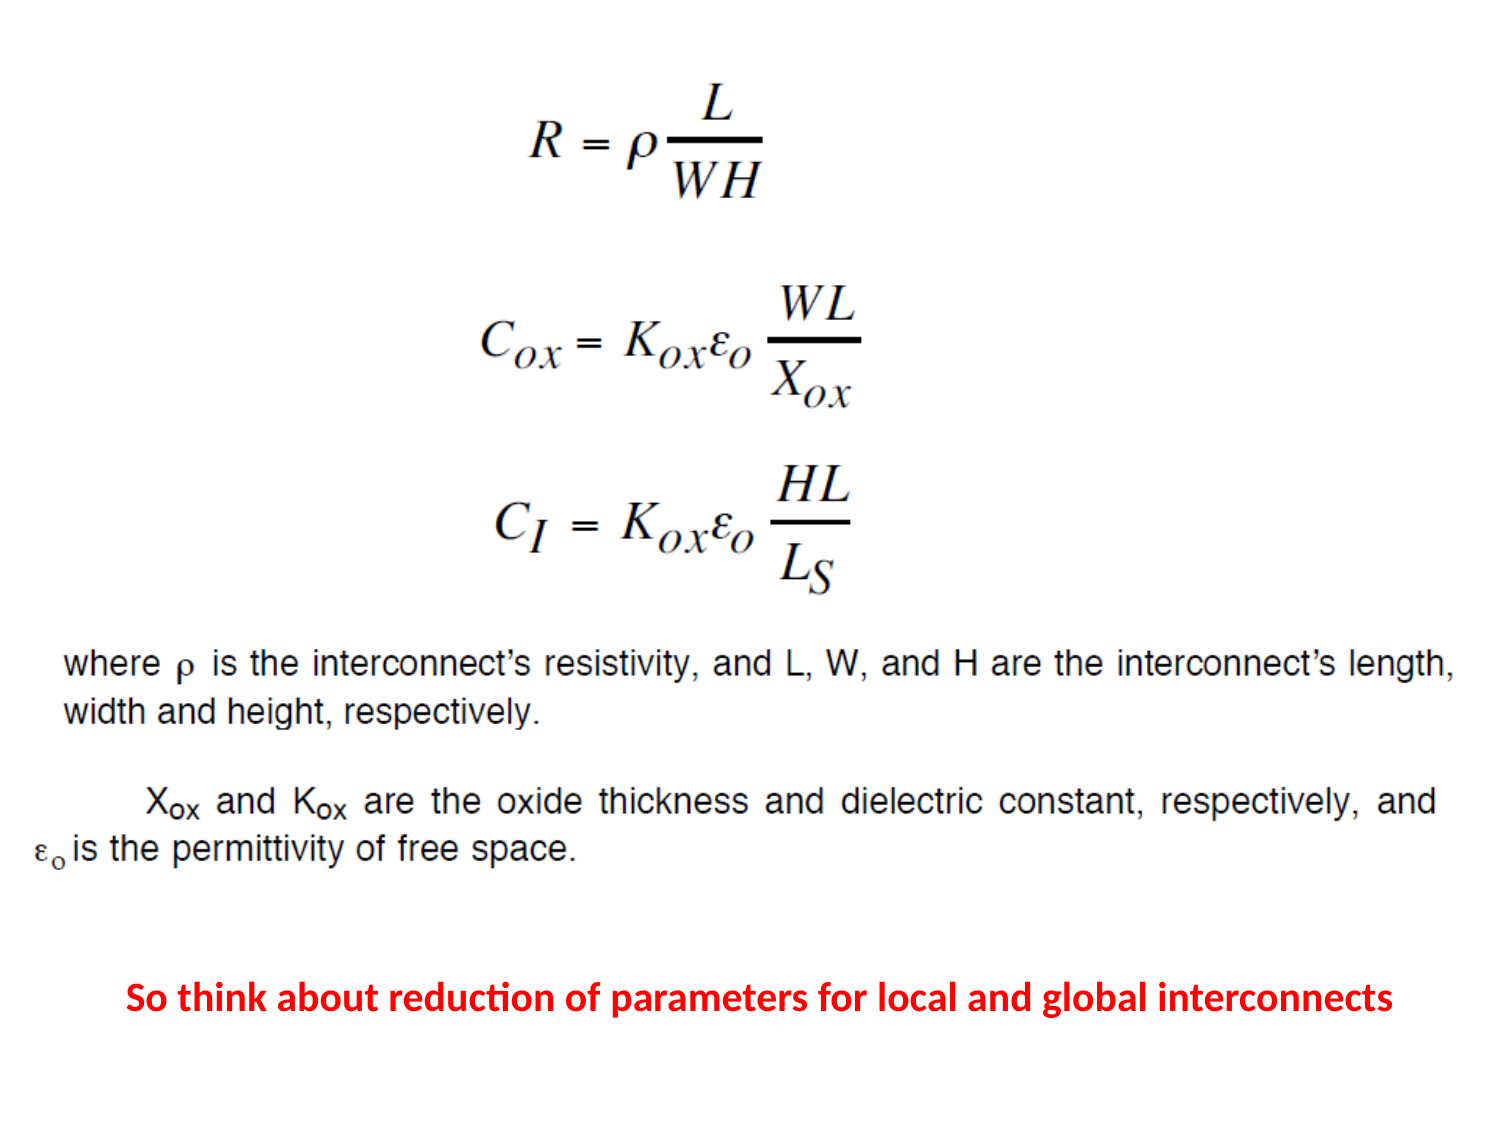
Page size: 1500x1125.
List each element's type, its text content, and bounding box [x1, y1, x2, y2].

picture [49, 37, 1481, 746]
picture [24, 774, 1452, 898]
text_box So think about reduction of parameters for local and global interconnects [111, 962, 1419, 1028]
